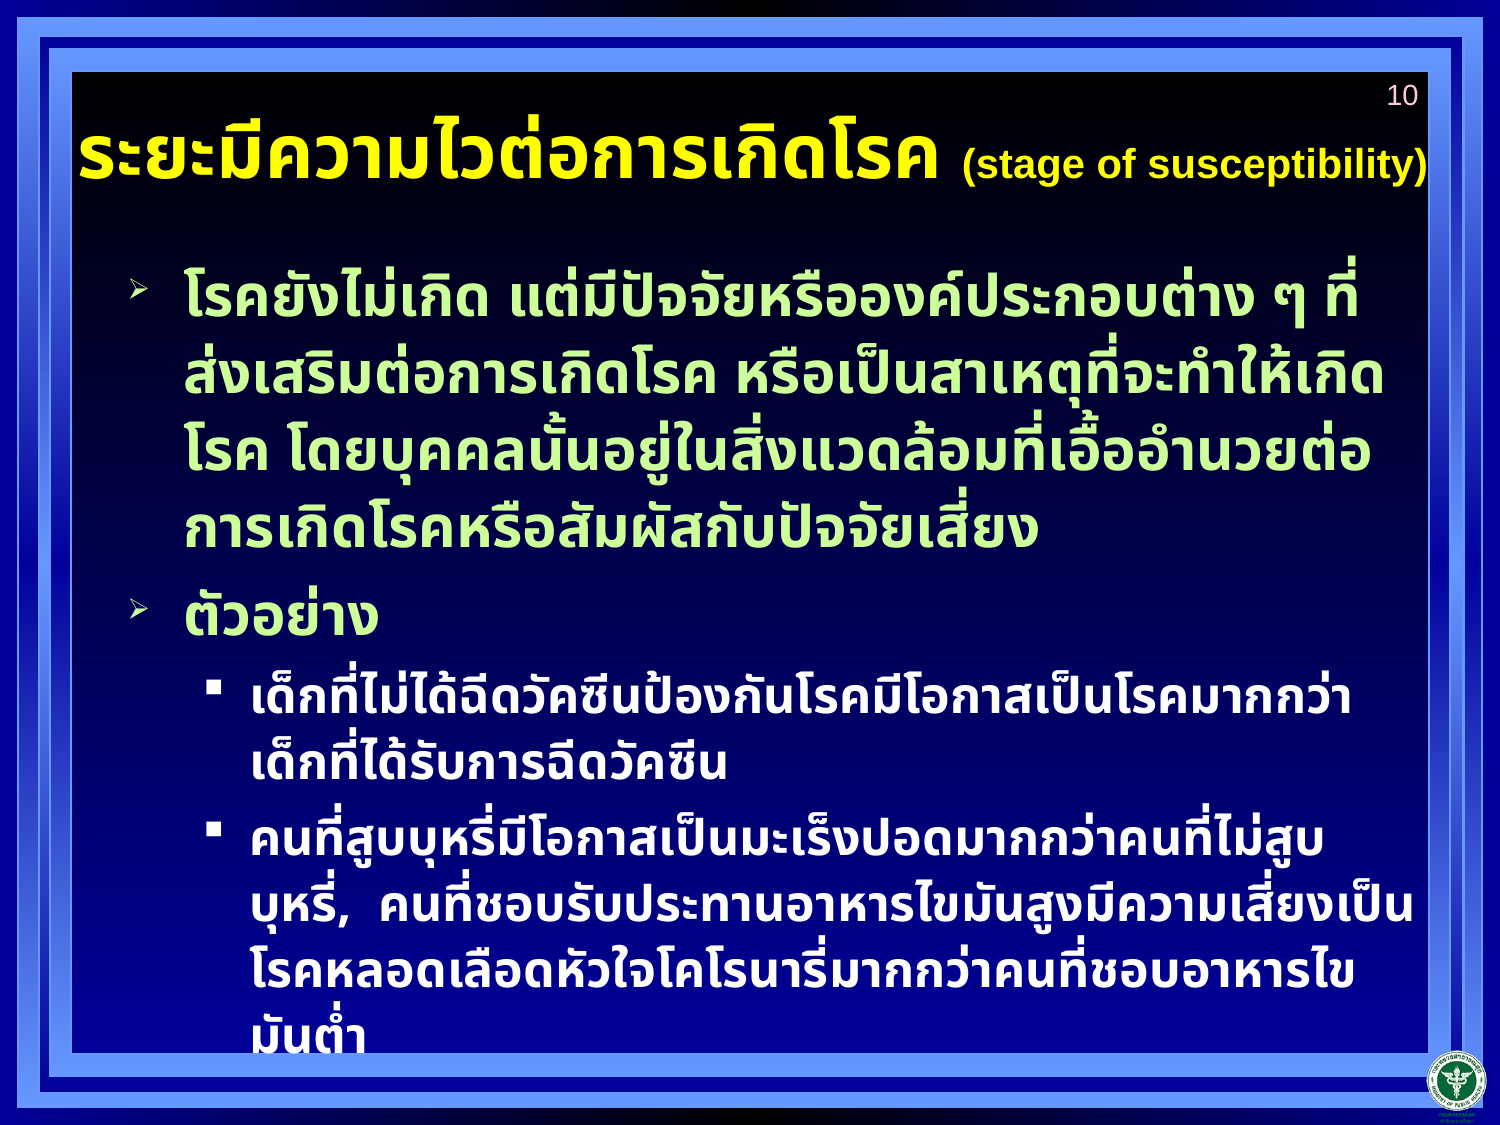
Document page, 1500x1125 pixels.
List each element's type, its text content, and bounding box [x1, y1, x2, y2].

picture [1426, 1050, 1487, 1123]
slide_number 10 [1121, 56, 1435, 132]
title ระยะมีความไวต่อการเกิดโรค (stage of susceptibility) [35, 54, 1471, 243]
list โรคยังไม่เกิด แต่มีปัจจัยหรือองค์ประกอบต่าง ๆ ที่ส่งเสริมต่อการเกิดโรค หรือเป็นสาเหตุที่จะทำให้เกิดโรค โดยบุคคลนั้นอยู่ในสิ่งแวดล้อมที่เอื้ออำนวยต่อการเกิดโรคหรือสัมผัสกับปัจจัยเสี่ยง ตัวอย่าง เด็กที่ไม่ได้ฉีดวัคซีนป้องกันโรคมีโอกาสเป็นโรคมากกว่าเด็กที่ได้รับการฉีดวัคซีน คนที่สูบบุหรี่มีโอกาสเป็นมะเร็งปอดมากกว่าคนที่ไม่สูบบุหรี่, คนที่ชอบรับประทานอาหารไขมันสูงมีความเสี่ยงเป็นโรคหลอดเลือดหัวใจโคโรนารี่มากกว่าคนที่ชอบอาหารไขมันต่ำ [111, 243, 1436, 1071]
